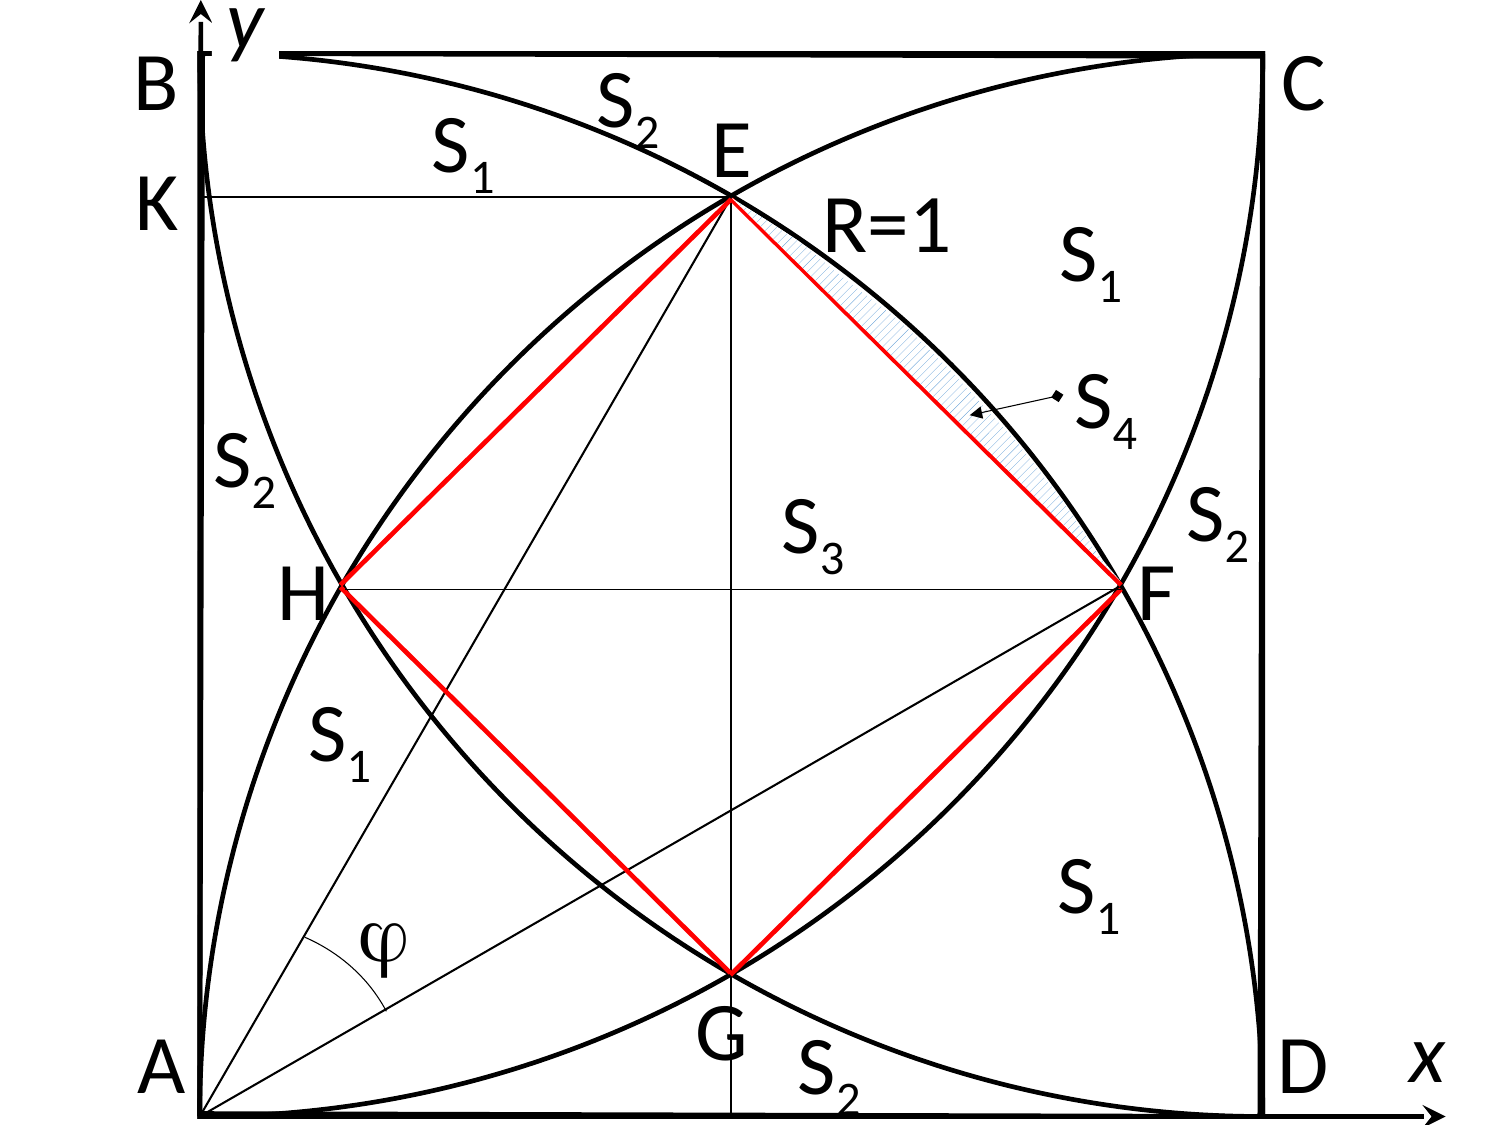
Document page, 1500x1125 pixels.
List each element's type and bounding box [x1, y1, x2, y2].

text_box [0, 0, 1500, 1125]
